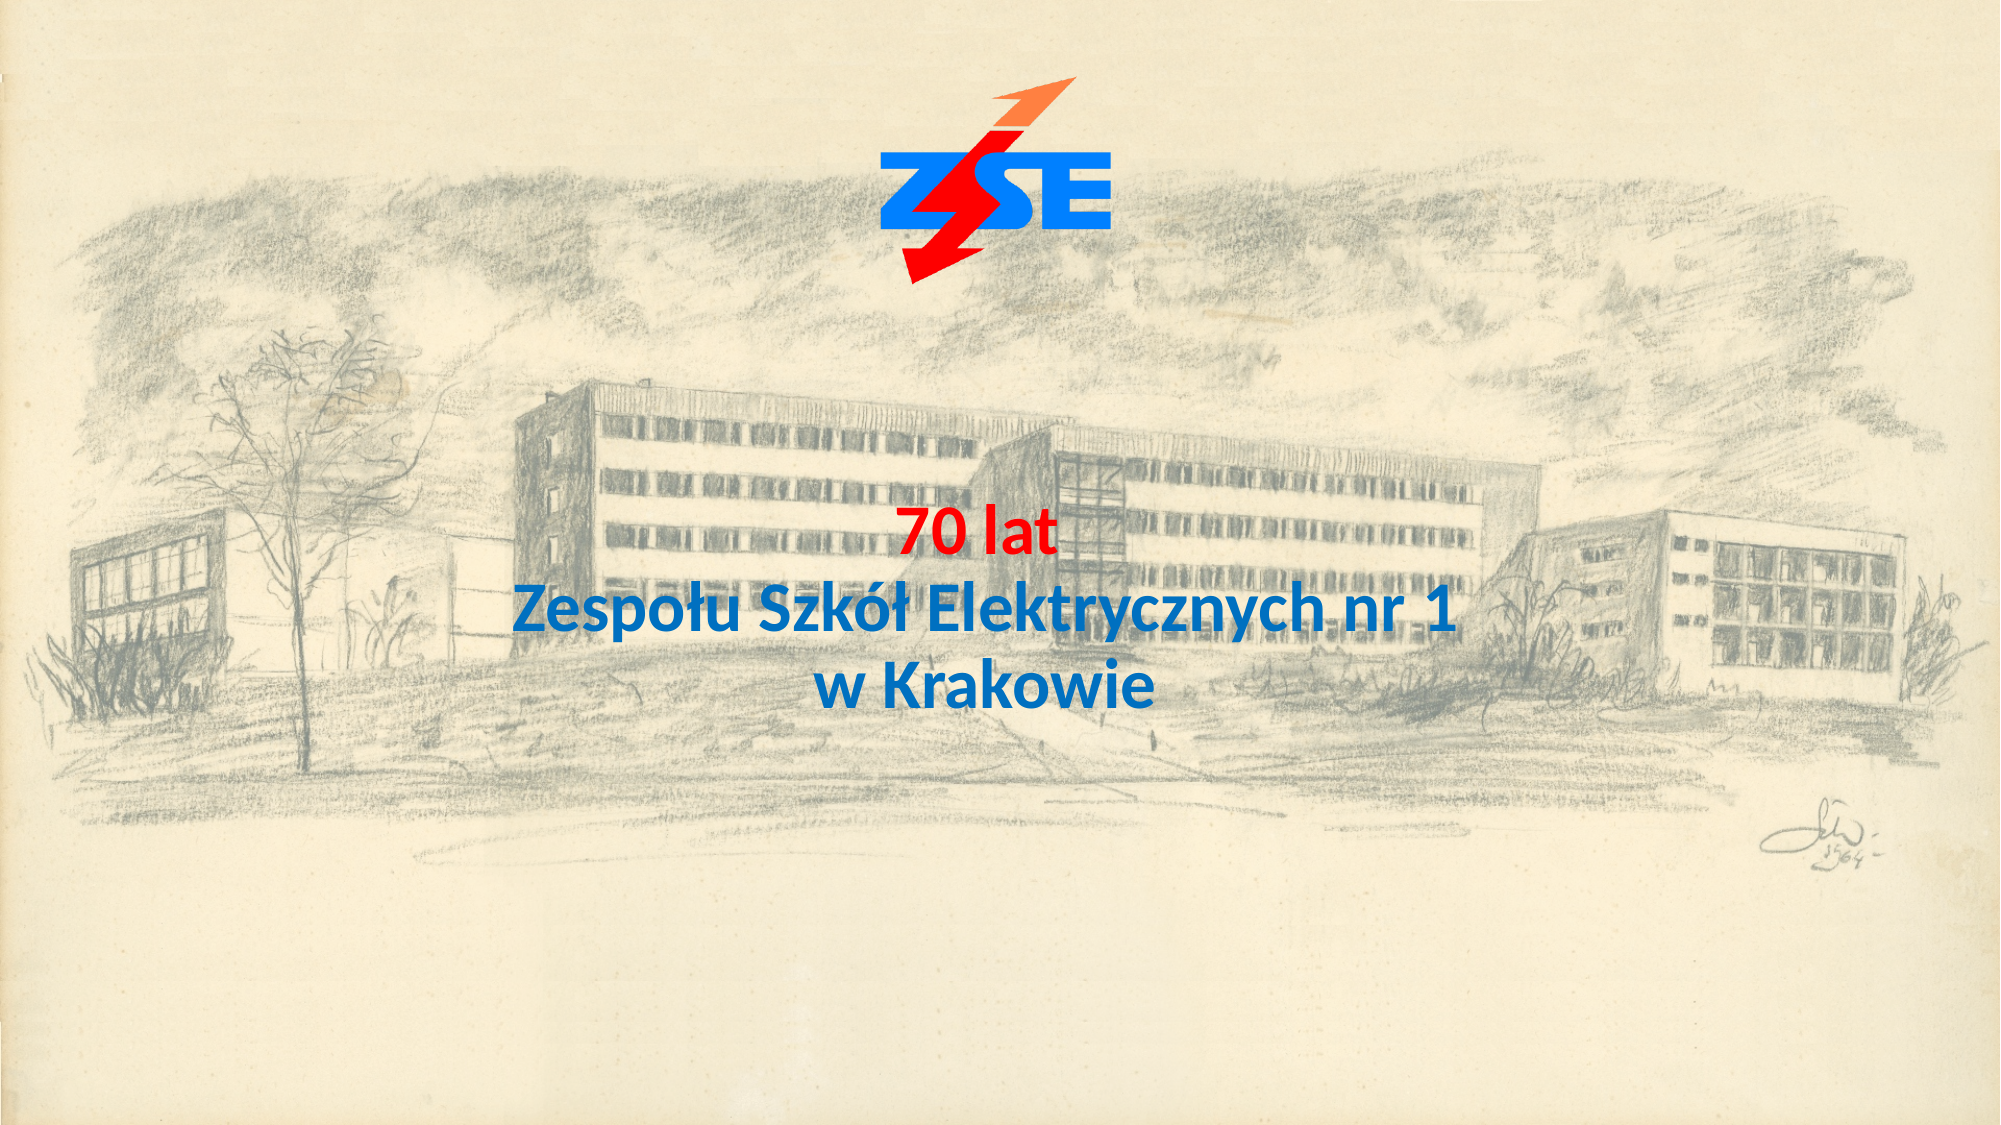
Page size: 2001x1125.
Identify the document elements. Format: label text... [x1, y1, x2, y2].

picture [870, 65, 1121, 295]
subtitle [249, 590, 1750, 863]
title 70 lat Zespołu Szkół Elektrycznych nr 1 w Krakowie [213, 485, 1758, 732]
